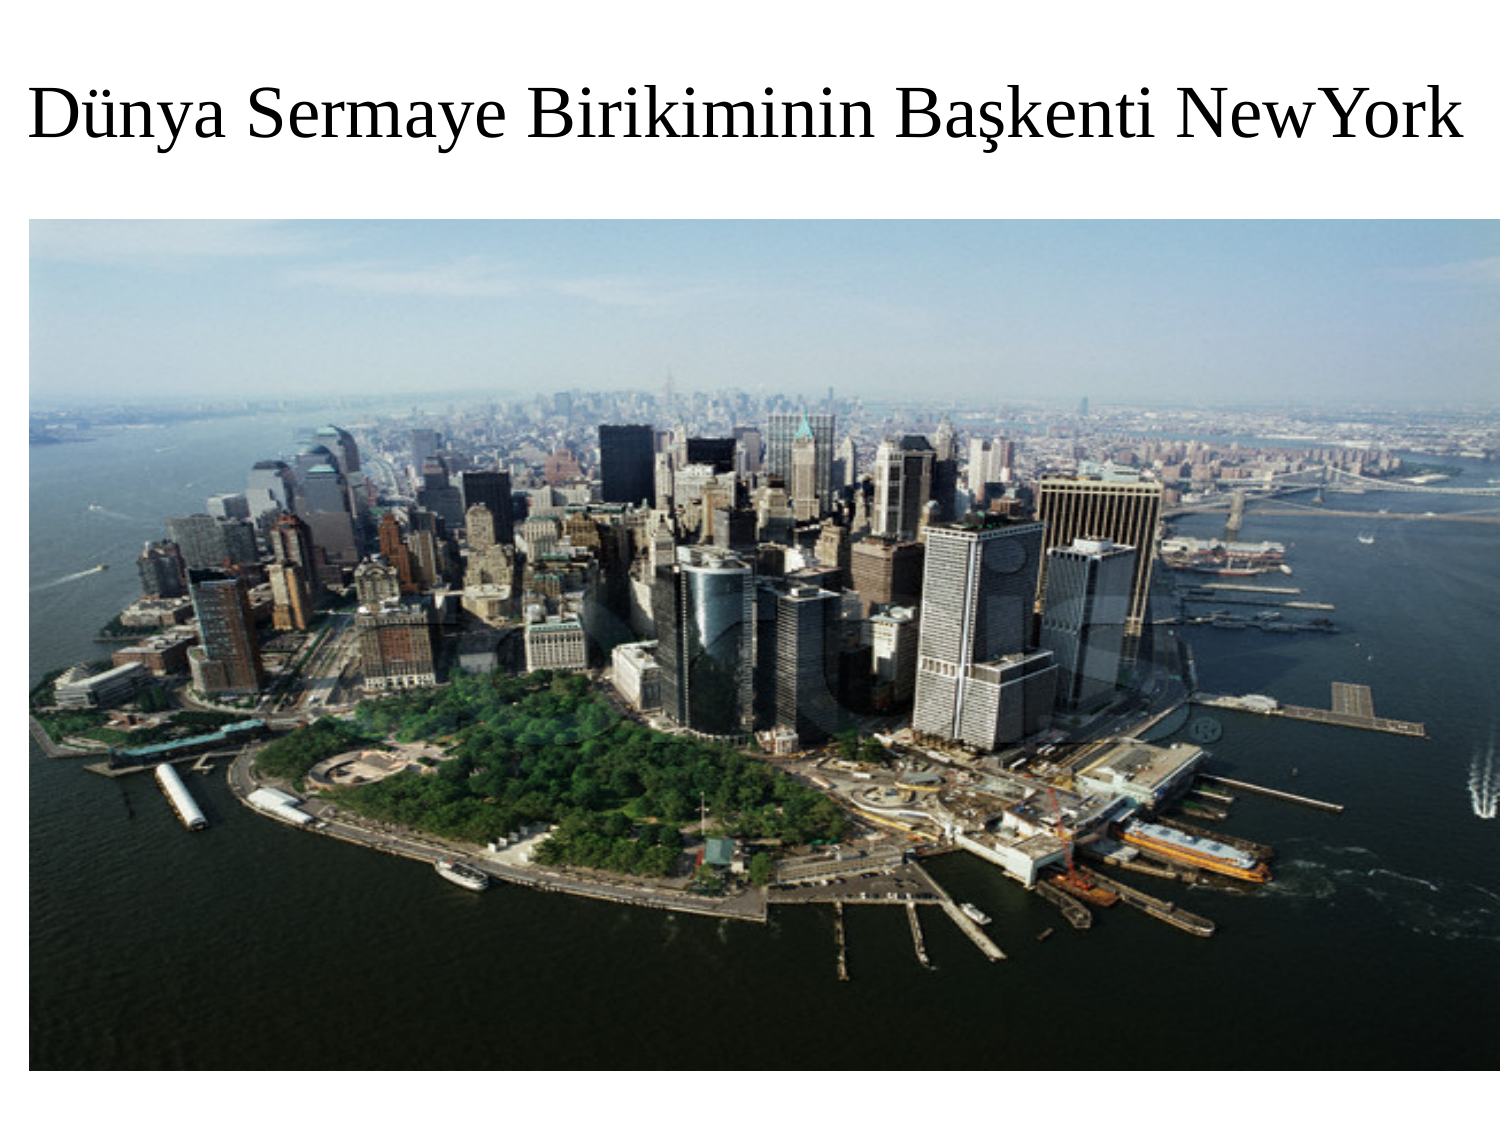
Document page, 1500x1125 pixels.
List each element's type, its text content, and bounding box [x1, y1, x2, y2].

picture [29, 219, 1500, 1071]
text_box Dünya Sermaye Birikiminin Başkenti NewYork [0, 54, 1500, 160]
